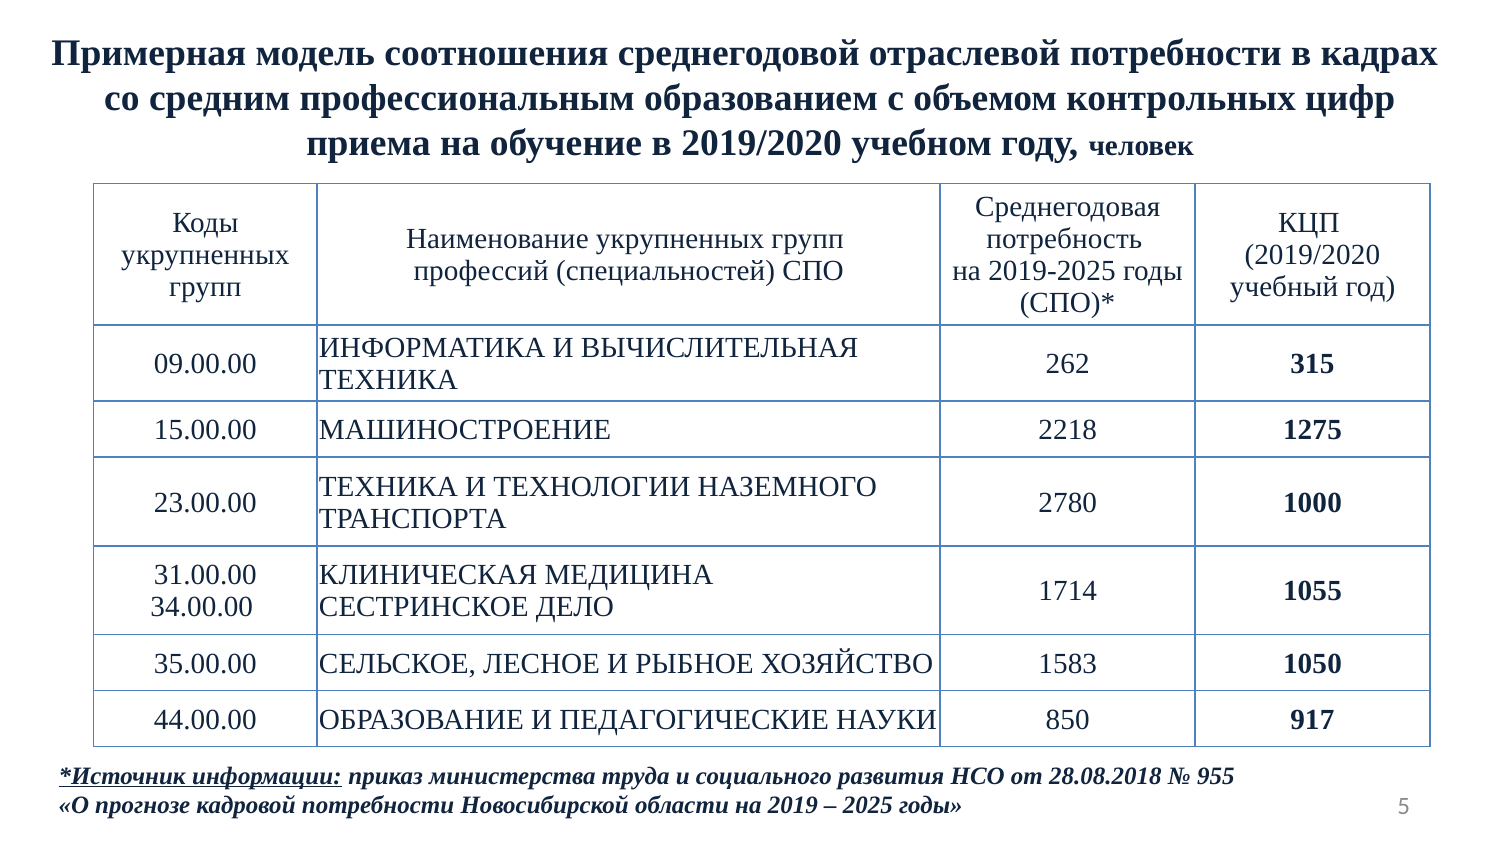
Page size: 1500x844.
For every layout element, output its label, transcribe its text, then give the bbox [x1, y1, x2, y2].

table_cell 23.00.00 [94, 458, 316, 545]
table_cell 1583 [941, 635, 1194, 690]
table_header Коды укрупненных групп [94, 184, 316, 324]
table_cell 850 [941, 691, 1194, 746]
table_cell 35.00.00 [94, 635, 316, 690]
table_cell 2780 [941, 458, 1194, 545]
text_box *Источник информации: приказ министерства труда и социального развития НСО от 28.08.2018 № 955 «О прогнозе кадровой потребности Новосибирской области на 2019 – 2025 годы» [29, 752, 1353, 826]
table_cell ТЕХНИКА И ТЕХНОЛОГИИ НАЗЕМНОГО ТРАНСПОРТА [318, 458, 939, 545]
table_cell 1000 [1196, 458, 1429, 545]
table_header Среднегодовая потребность на 2019-2025 годы (СПО)* [941, 184, 1194, 324]
table_header КЦП (2019/2020 учебный год) [1196, 184, 1429, 324]
table_cell МАШИНОСТРОЕНИЕ [318, 402, 939, 456]
text_box Примерная модель соотношения среднегодовой отраслевой потребности в кадрах со средним профессиональным образованием с объемом контрольных цифр приема на обучение в 2019/2020 учебном году, человек [29, 20, 1471, 170]
table_cell ОБРАЗОВАНИЕ И ПЕДАГОГИЧЕСКИЕ НАУКИ [318, 691, 939, 746]
table_cell 262 [941, 326, 1194, 400]
table_cell 315 [1196, 326, 1429, 400]
slide_number 5 [1074, 782, 1425, 827]
table_cell 1050 [1196, 635, 1429, 690]
table_cell 15.00.00 [94, 402, 316, 456]
table_cell 2218 [941, 402, 1194, 456]
table_cell 917 [1196, 691, 1429, 746]
table_cell 31.00.00 34.00.00 [94, 547, 316, 634]
table_cell 1714 [941, 547, 1194, 634]
table_cell СЕЛЬСКОЕ, ЛЕСНОЕ И РЫБНОЕ ХОЗЯЙСТВО [318, 635, 939, 690]
table_cell 44.00.00 [94, 691, 316, 746]
table_cell 1275 [1196, 402, 1429, 456]
table_cell ИНФОРМАТИКА И ВЫЧИСЛИТЕЛЬНАЯ ТЕХНИКА [318, 326, 939, 400]
table_cell КЛИНИЧЕСКАЯ МЕДИЦИНА СЕСТРИНСКОЕ ДЕЛО [318, 547, 939, 634]
table_cell 09.00.00 [94, 326, 316, 400]
table_cell 1055 [1196, 547, 1429, 634]
table_header Наименование укрупненных групп профессий (специальностей) СПО [318, 184, 939, 324]
